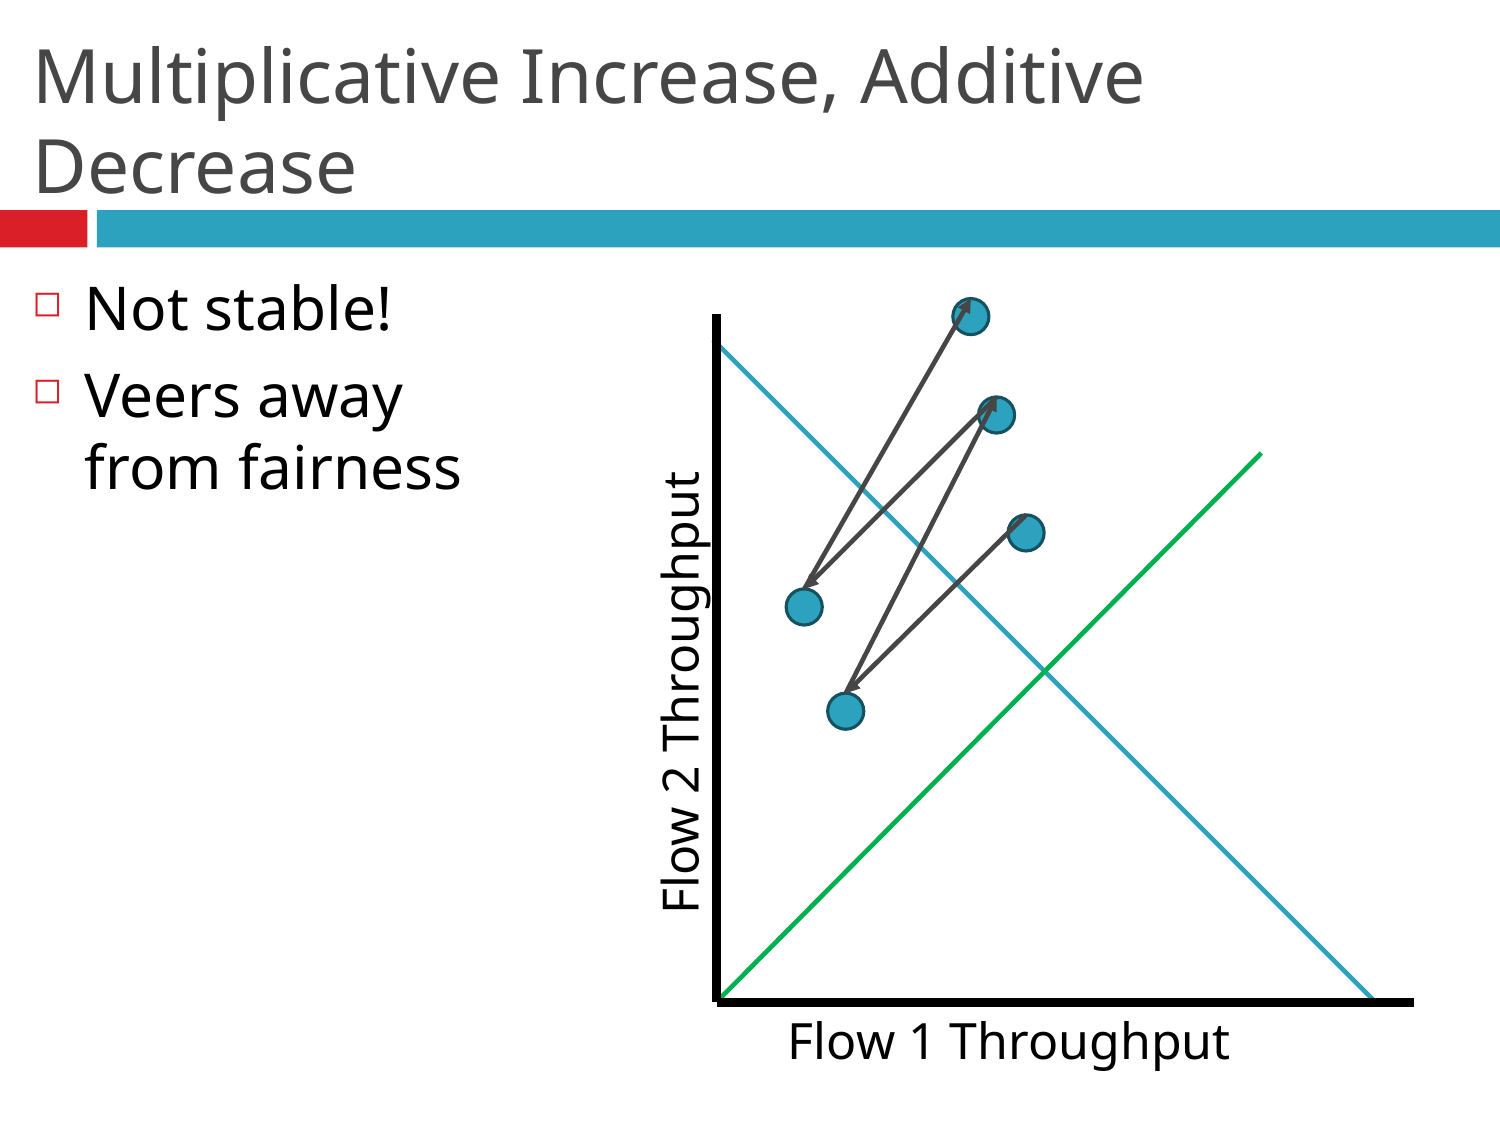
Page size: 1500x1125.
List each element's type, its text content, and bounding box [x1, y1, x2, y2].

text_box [975, 414, 997, 608]
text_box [1002, 532, 1027, 712]
title Multiplicative Increase, Additive Decrease [24, 36, 1476, 201]
text_box Flow 1 Throughput [780, 1003, 1239, 1077]
text_box [997, 396, 1015, 432]
text_box [1015, 514, 1045, 550]
text_box [965, 298, 989, 335]
text_box [953, 298, 970, 315]
text_box Flow 2 Throughput [641, 464, 716, 923]
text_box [803, 316, 972, 608]
text_box [827, 695, 861, 730]
slide_number [17, 204, 71, 258]
list Not stable! Veers away from fairness [24, 261, 527, 1101]
text_box [786, 590, 820, 626]
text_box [845, 615, 997, 712]
